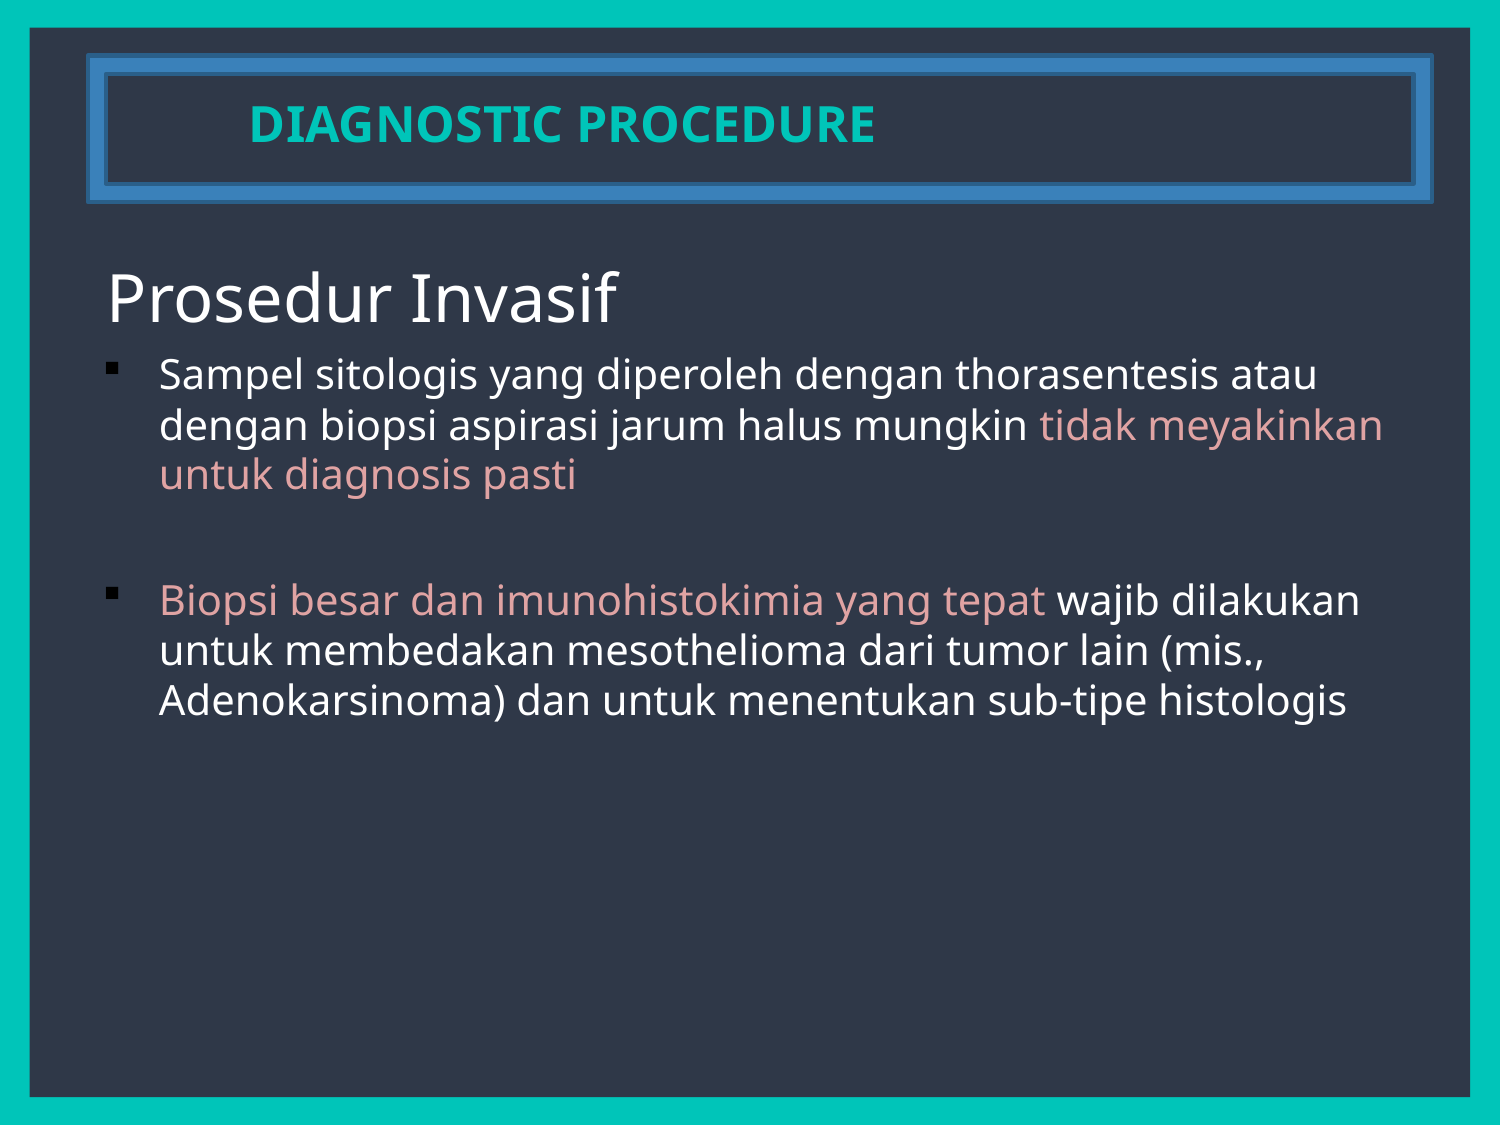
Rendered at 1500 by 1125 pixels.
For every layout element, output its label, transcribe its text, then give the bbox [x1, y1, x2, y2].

text_box DIAGNOSTIC PROCEDURE [233, 42, 1500, 202]
text_box Prosedur Invasif Sampel sitologis yang diperoleh dengan thorasentesis atau dengan biopsi aspirasi jarum halus mungkin tidak meyakinkan untuk diagnosis pasti Biopsi besar dan imunohistokimia yang tepat wajib dilakukan untuk membedakan mesothelioma dari tumor lain (mis., Adenokarsinoma) dan untuk menentukan sub-tipe histologis [87, 248, 1413, 866]
slide_number [705, 1038, 795, 1125]
text_box [86, 53, 1434, 204]
